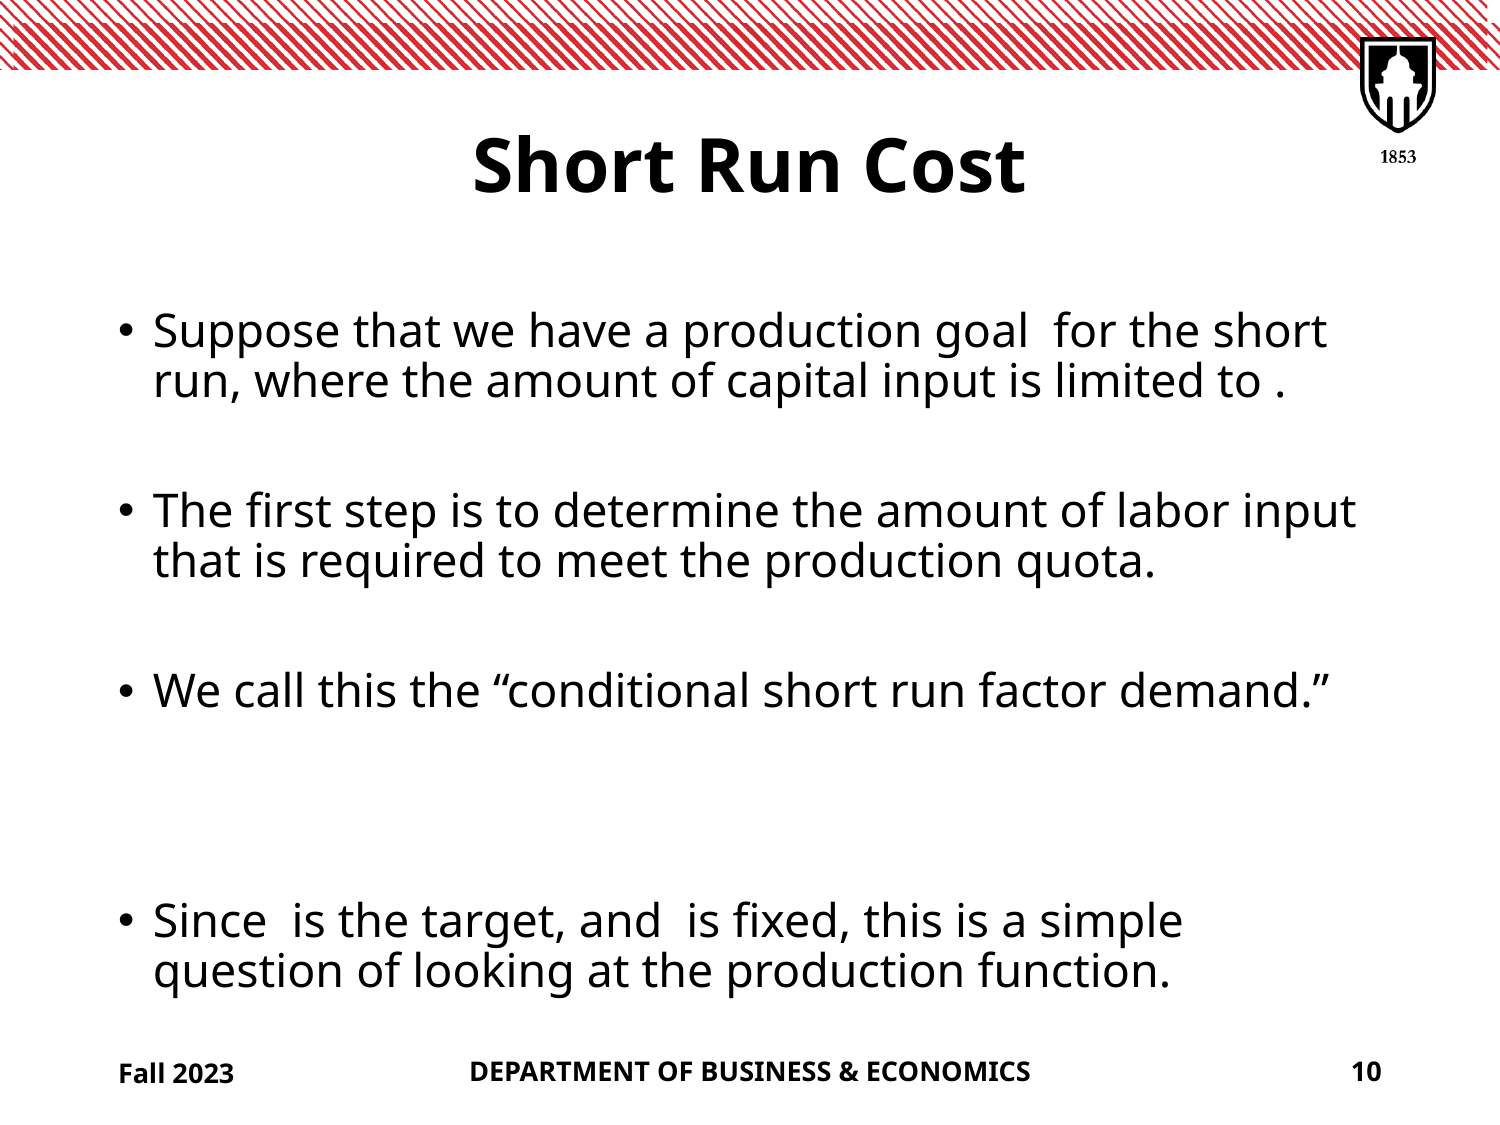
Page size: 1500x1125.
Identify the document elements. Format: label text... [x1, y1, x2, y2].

title Short Run Cost [103, 59, 1397, 278]
slide_number Fall 2023 [103, 1042, 277, 1103]
footer DEPARTMENT OF BUSINESS & ECONOMICS [277, 1042, 1059, 1103]
slide_number 10 [1059, 1042, 1397, 1103]
picture [0, 0, 1500, 163]
